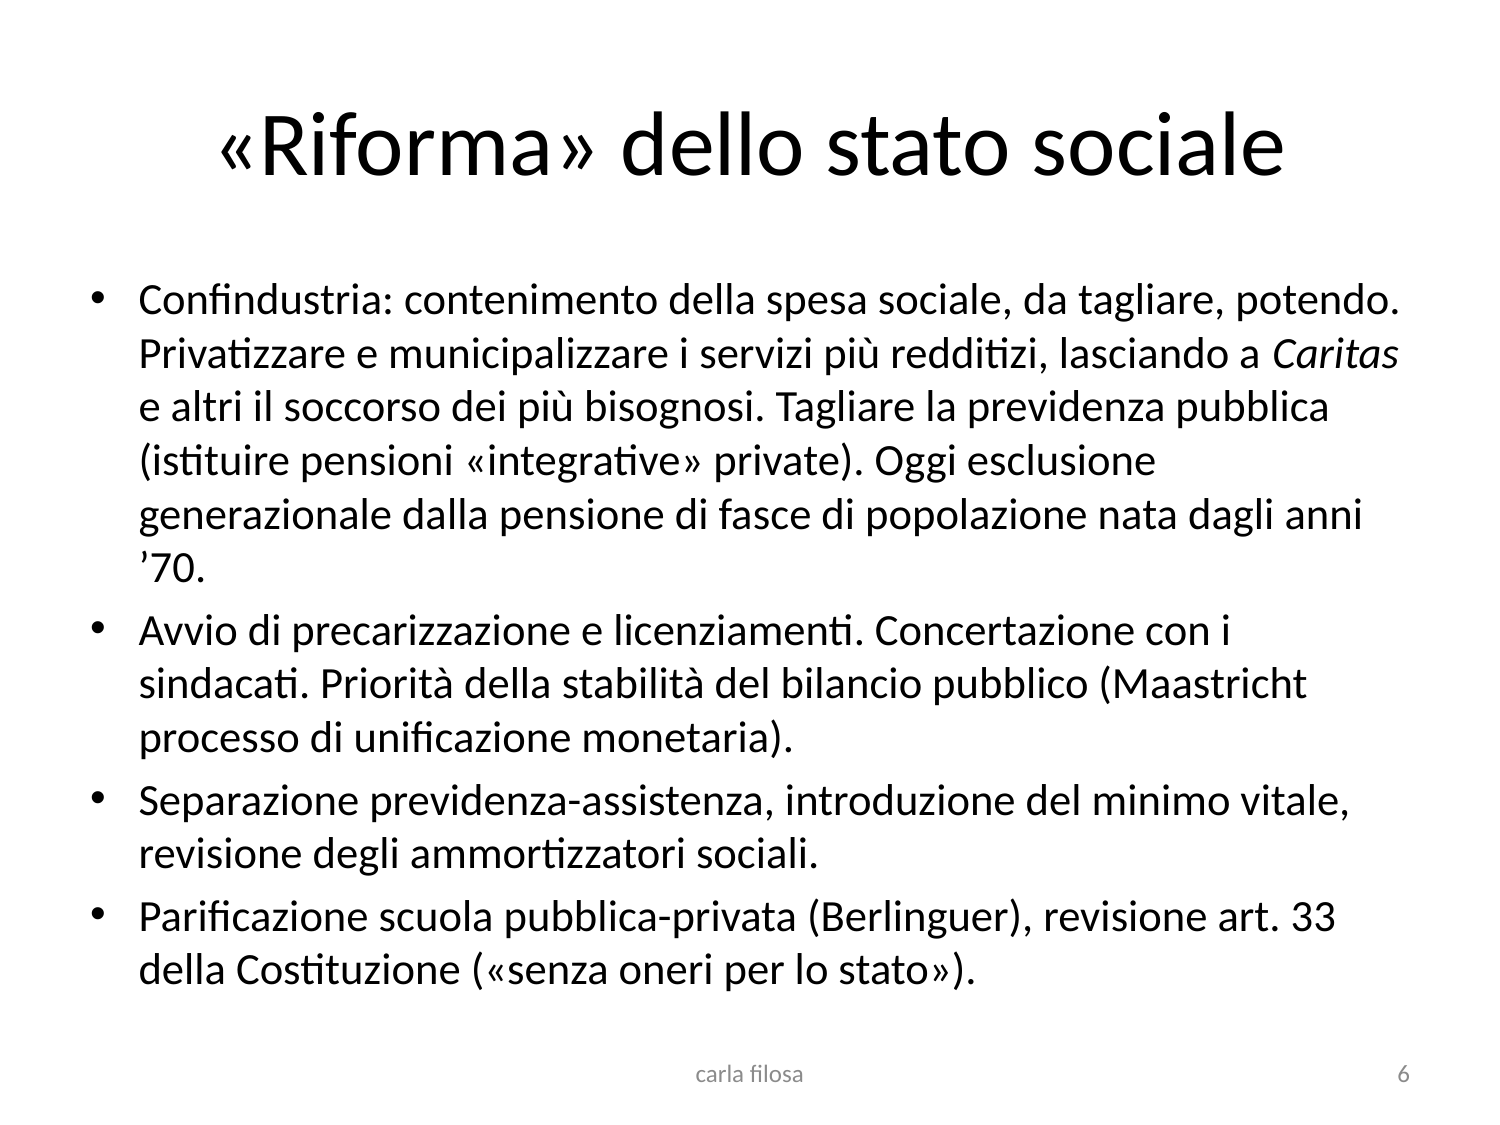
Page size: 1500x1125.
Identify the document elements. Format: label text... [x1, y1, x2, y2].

slide_number 6 [1074, 1042, 1425, 1103]
title «Riforma» dello stato sociale [75, 45, 1425, 233]
list Confindustria: contenimento della spesa sociale, da tagliare, potendo. Privatizzare e municipalizzare i servizi più redditizi, lasciando a Caritas e altri il soccorso dei più bisognosi. Tagliare la previdenza pubblica (istituire pensioni «integrative» private). Oggi esclusione generazionale dalla pensione di fasce di popolazione nata dagli anni ’70. Avvio di precarizzazione e licenziamenti. Concertazione con i sindacati. Priorità della stabilità del bilancio pubblico (Maastricht processo di unificazione monetaria). Separazione previdenza-assistenza, introduzione del minimo vitale, revisione degli ammortizzatori sociali. Parificazione scuola pubblica-privata (Berlinguer), revisione art. 33 della Costituzione («senza oneri per lo stato»). [75, 262, 1425, 1005]
footer carla filosa [512, 1042, 988, 1103]
